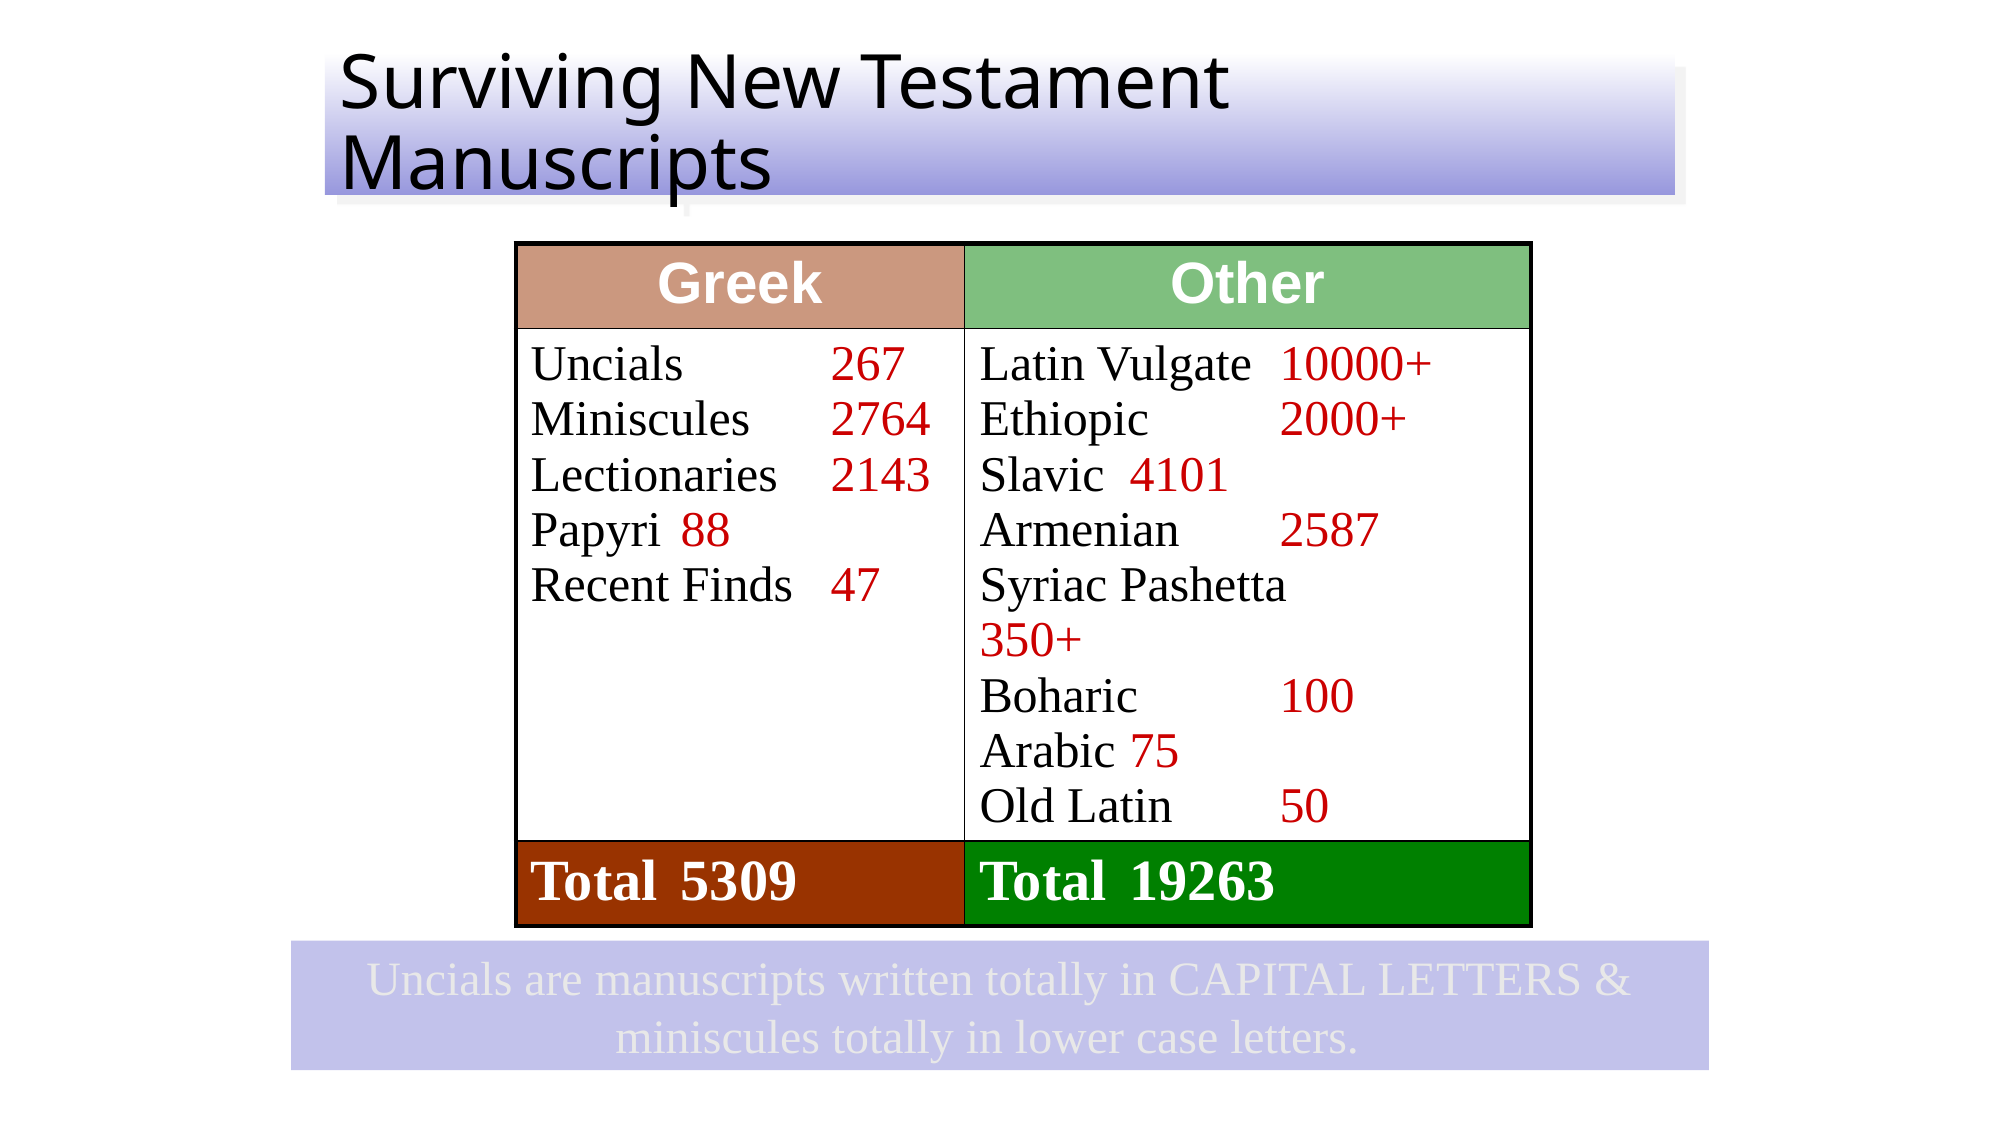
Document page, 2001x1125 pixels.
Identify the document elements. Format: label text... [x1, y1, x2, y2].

title Surviving New Testament Manuscripts [324, 54, 1675, 195]
table_cell Latin Vulgate 10000+ Ethiopic 2000+ Slavic 4101 Armenian 2587 Syriac Pashetta 350+ Boharic 100 Arabic 75 Old Latin 50 [965, 329, 1529, 840]
table_cell Total 5309 [518, 842, 964, 924]
table_cell Uncials 267 Miniscules 2764 Lectionaries 2143 Papyri 88 Recent Finds 47 [518, 329, 964, 840]
table_header Greek [518, 246, 964, 328]
table_header Other [965, 246, 1529, 328]
table_cell Total 19263 [965, 842, 1529, 924]
text_box Uncials are manuscripts written totally in CAPITAL LETTERS & miniscules totally in lower case letters. [291, 940, 1709, 1071]
